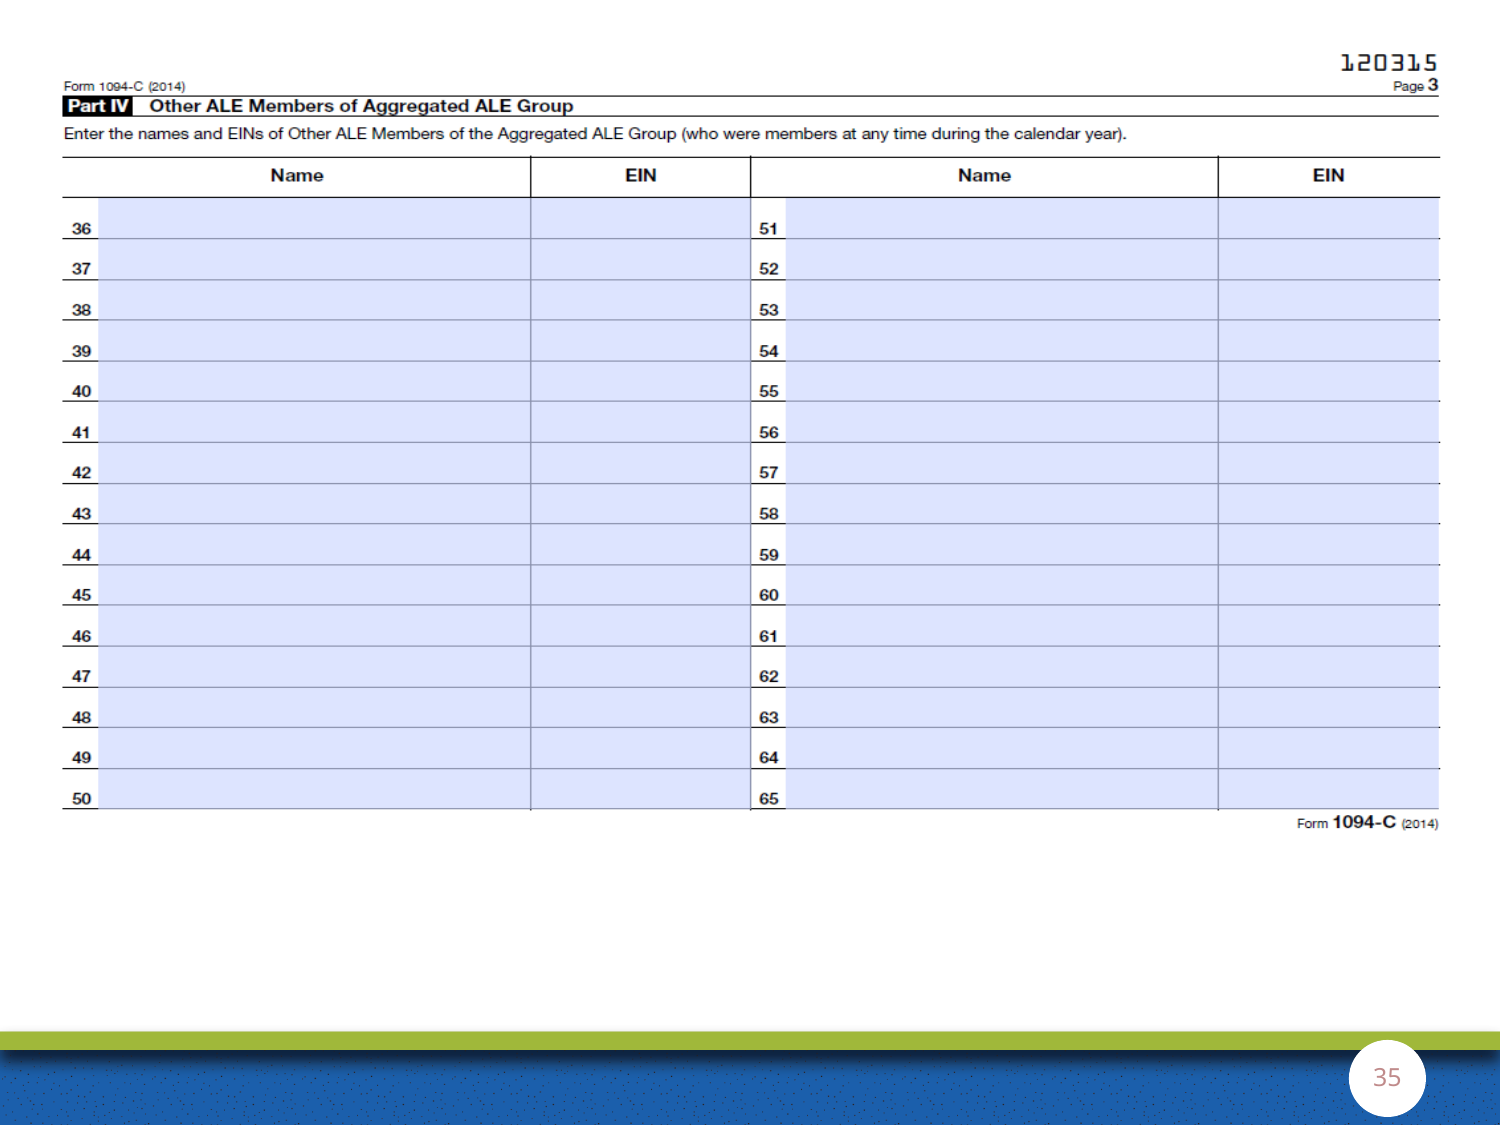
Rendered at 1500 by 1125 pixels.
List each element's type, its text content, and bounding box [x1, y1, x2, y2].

slide_number 35 [1351, 1048, 1424, 1109]
picture [0, 0, 1500, 1125]
